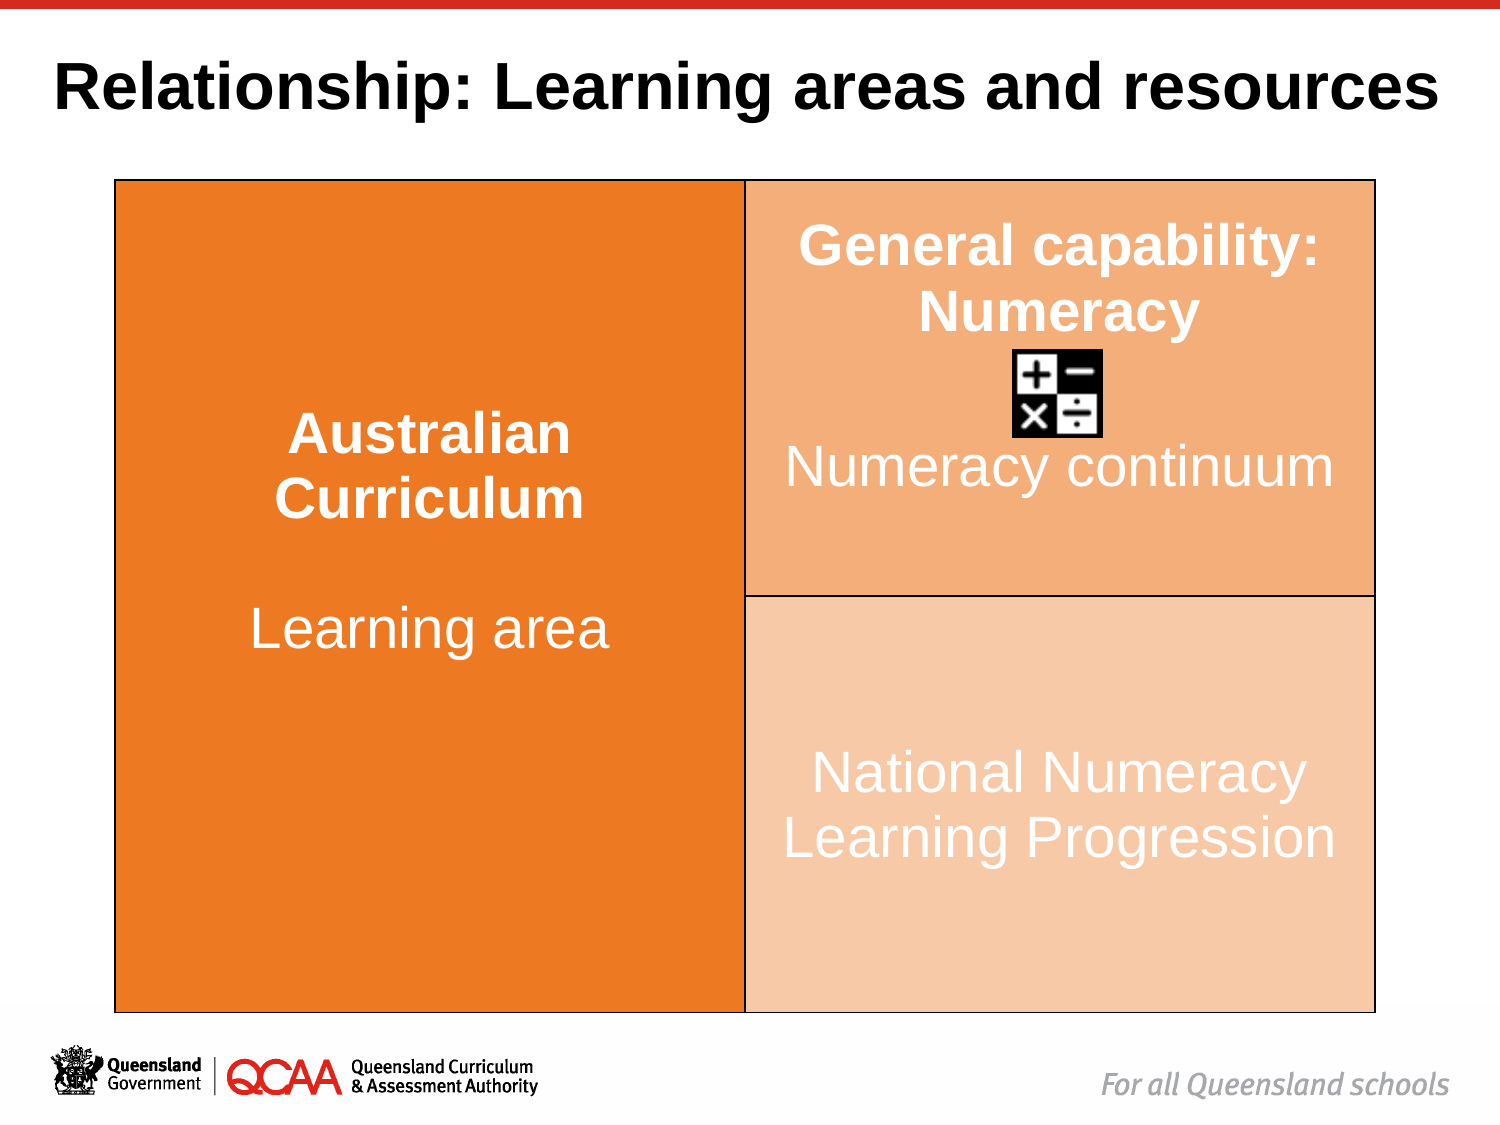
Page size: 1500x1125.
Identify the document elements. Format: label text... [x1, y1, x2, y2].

table_header Australian Curriculum Learning area [116, 181, 744, 1012]
picture [0, 1004, 1500, 1125]
table_cell National Numeracy Learning Progression [746, 597, 1374, 1012]
title Relationship: Learning areas and resources [53, 42, 1447, 115]
table_header General capability: Numeracy Numeracy continuum [746, 181, 1374, 595]
picture [1012, 349, 1103, 438]
